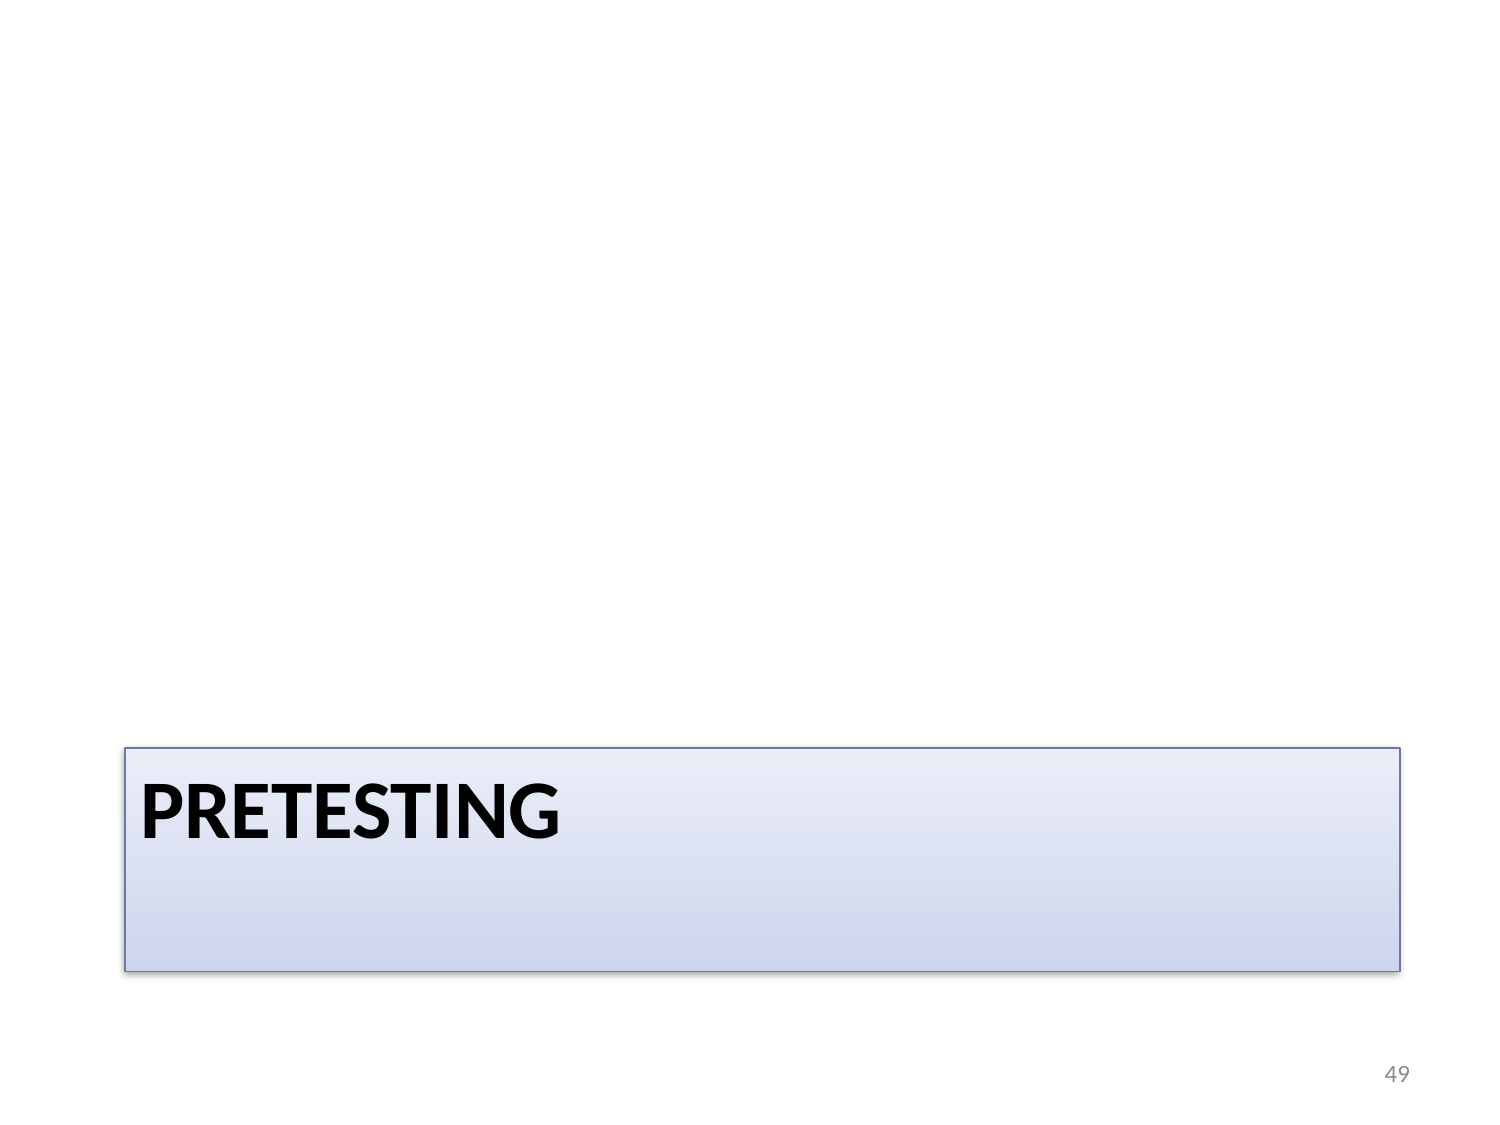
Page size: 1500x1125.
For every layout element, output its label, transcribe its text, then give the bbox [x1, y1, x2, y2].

title Pre- and Post Tests [118, 722, 1394, 947]
text_box PreTesting [124, 747, 1401, 972]
slide_number 49 [1074, 1042, 1425, 1103]
